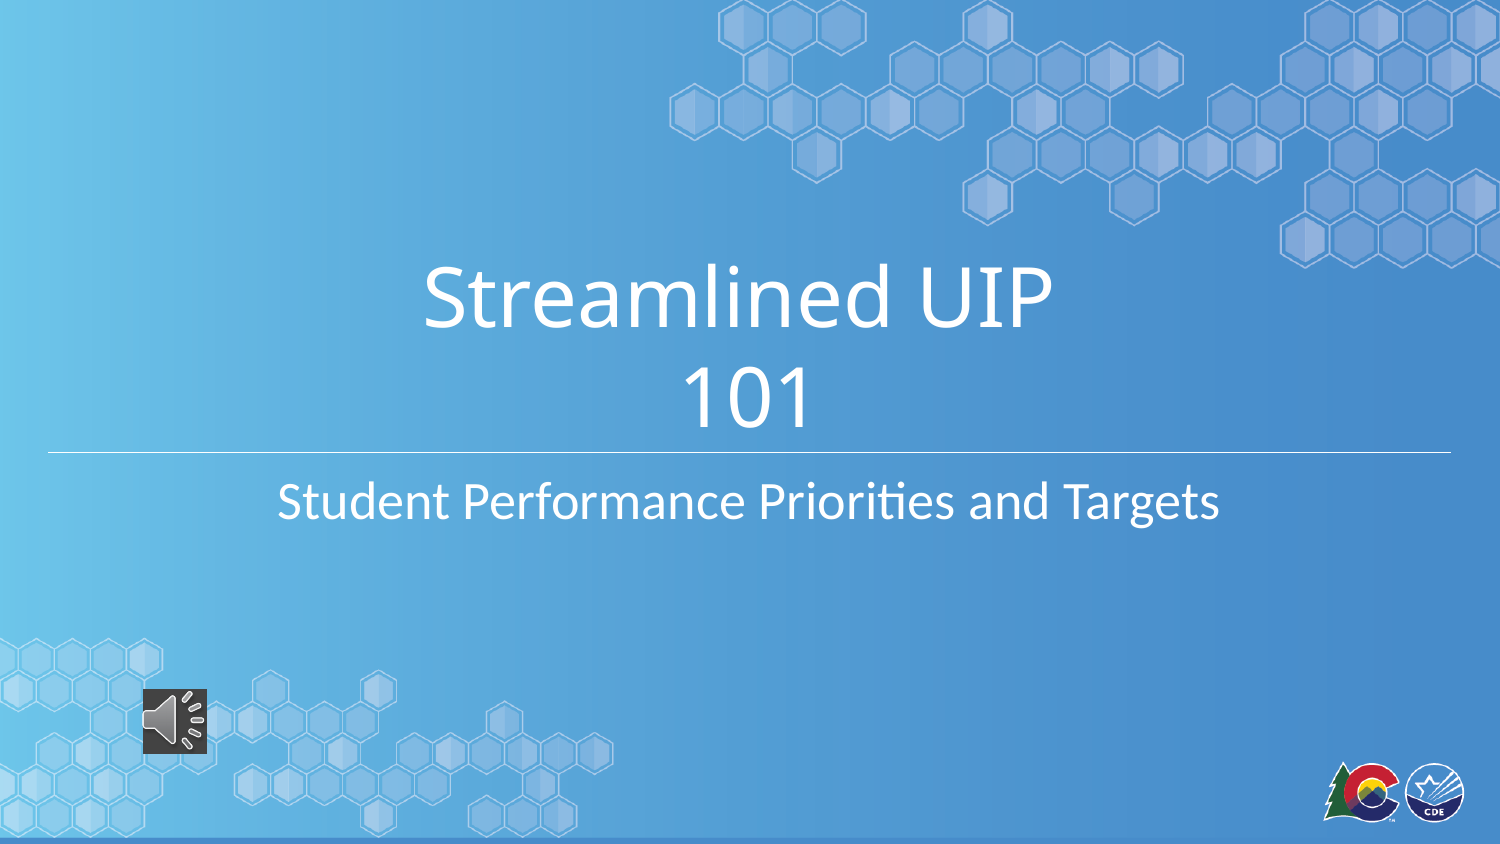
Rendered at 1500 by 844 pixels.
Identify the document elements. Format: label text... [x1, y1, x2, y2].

subtitle Student Performance Priorities and Targets [51, 464, 1449, 595]
picture [0, 0, 1500, 844]
title Streamlined UIP 101 [51, 122, 1449, 452]
